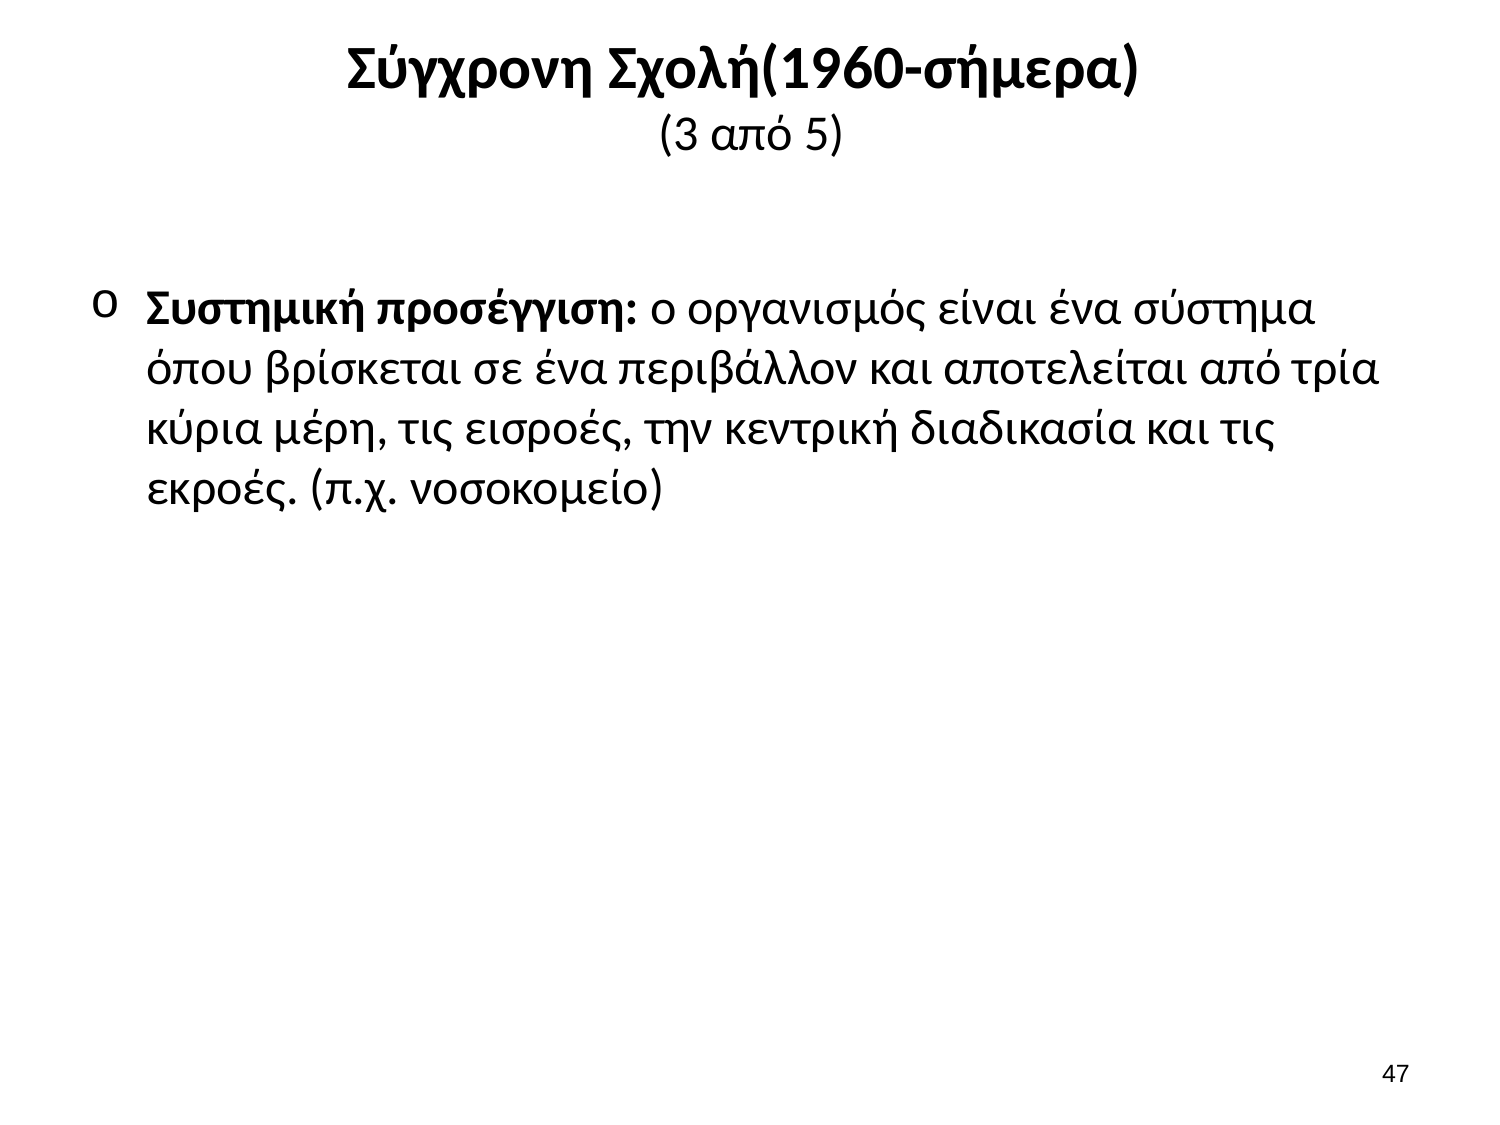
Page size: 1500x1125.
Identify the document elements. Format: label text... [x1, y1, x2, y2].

list Συστημική προσέγγιση: ο οργανισμός είναι ένα σύστημα όπου βρίσκεται σε ένα περιβάλλον και αποτελείται από τρία κύρια μέρη, τις εισροές, την κεντρική διαδικασία και τις εκροές. (π.χ. νοσοκομείο) [75, 267, 1425, 1024]
title Σύγχρονη Σχολή(1960-σήμερα) (3 από 5) [76, 19, 1427, 169]
slide_number 46 [1074, 1042, 1425, 1103]
